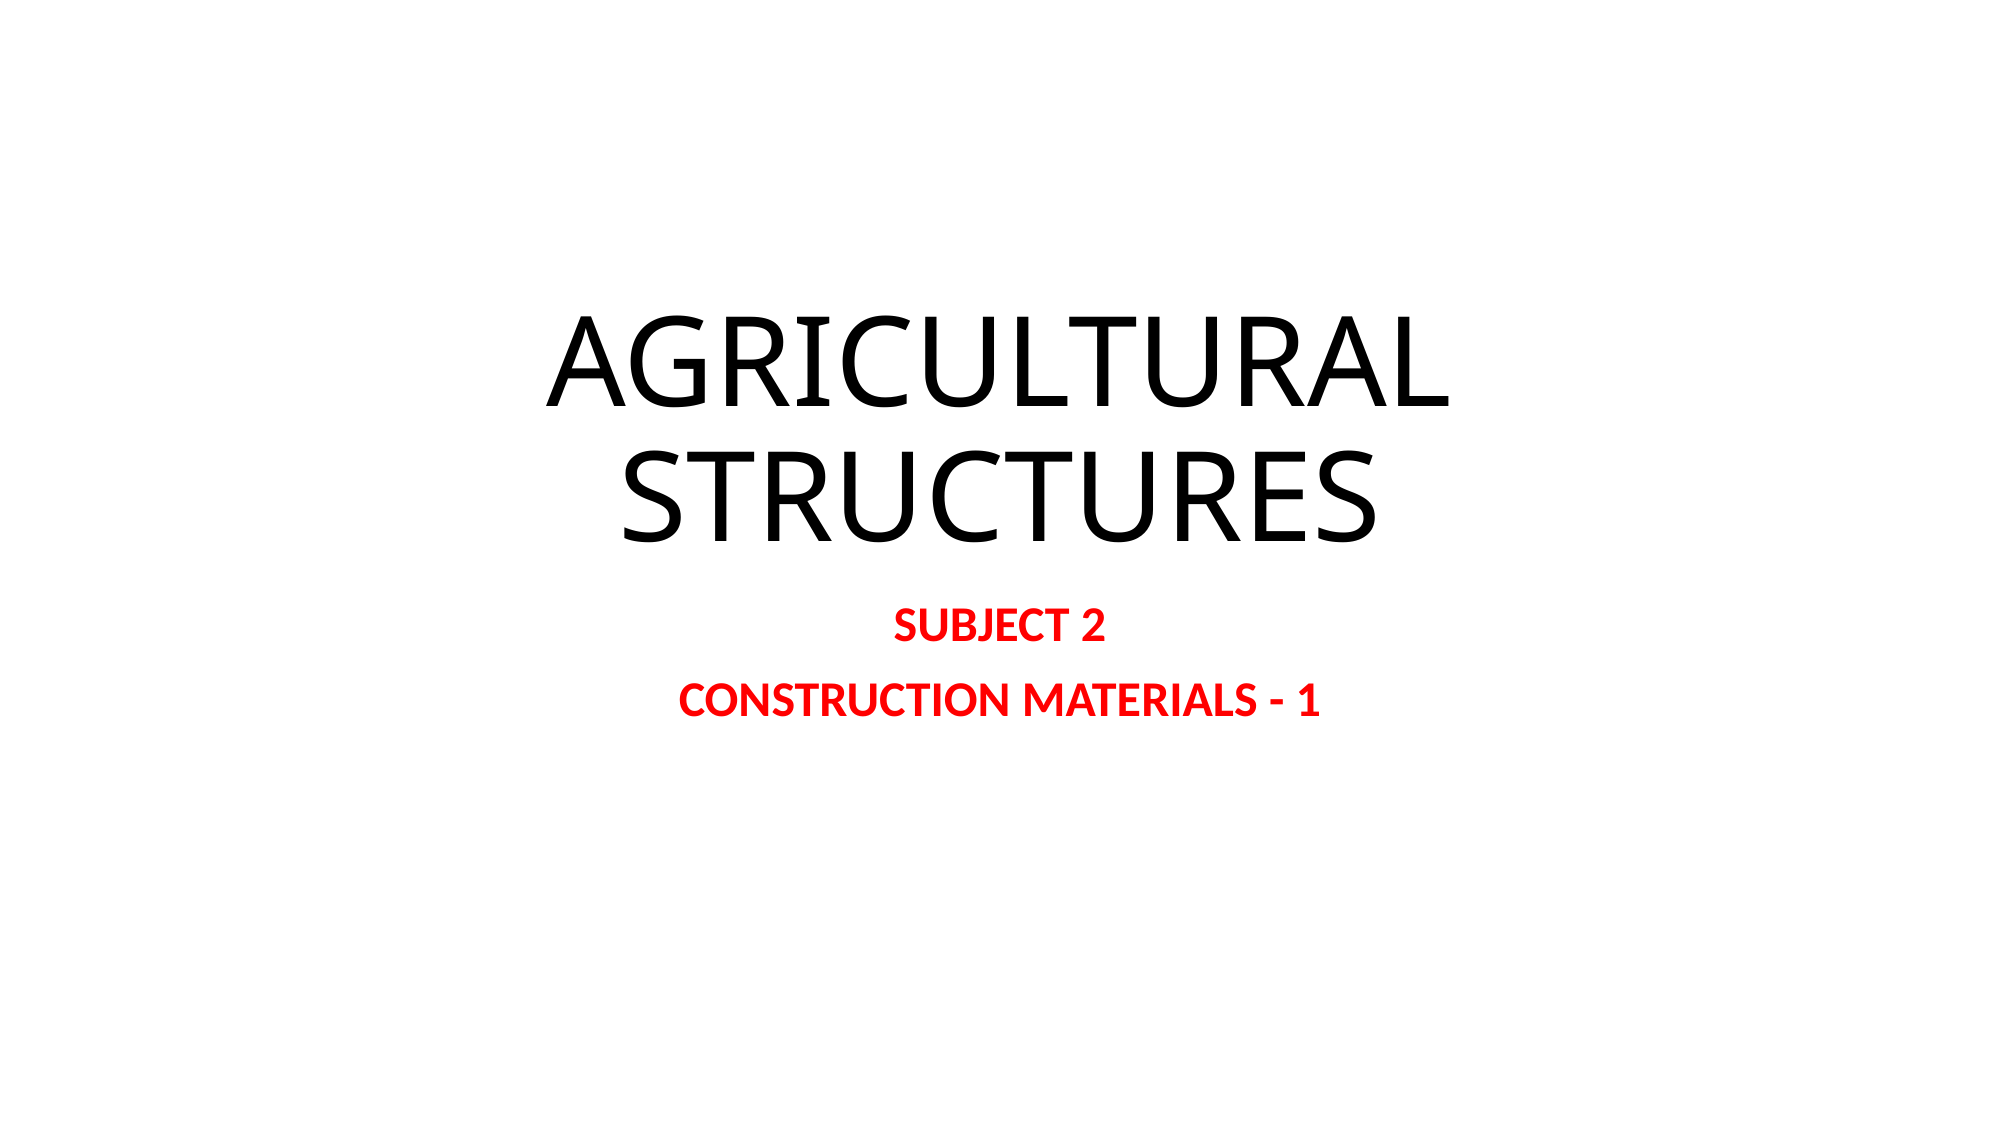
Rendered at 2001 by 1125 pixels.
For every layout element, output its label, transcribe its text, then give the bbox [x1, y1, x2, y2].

title AGRICULTURAL STRUCTURES [249, 184, 1750, 576]
subtitle SUBJECT 2 CONSTRUCTION MATERIALS - 1 [249, 590, 1750, 863]
